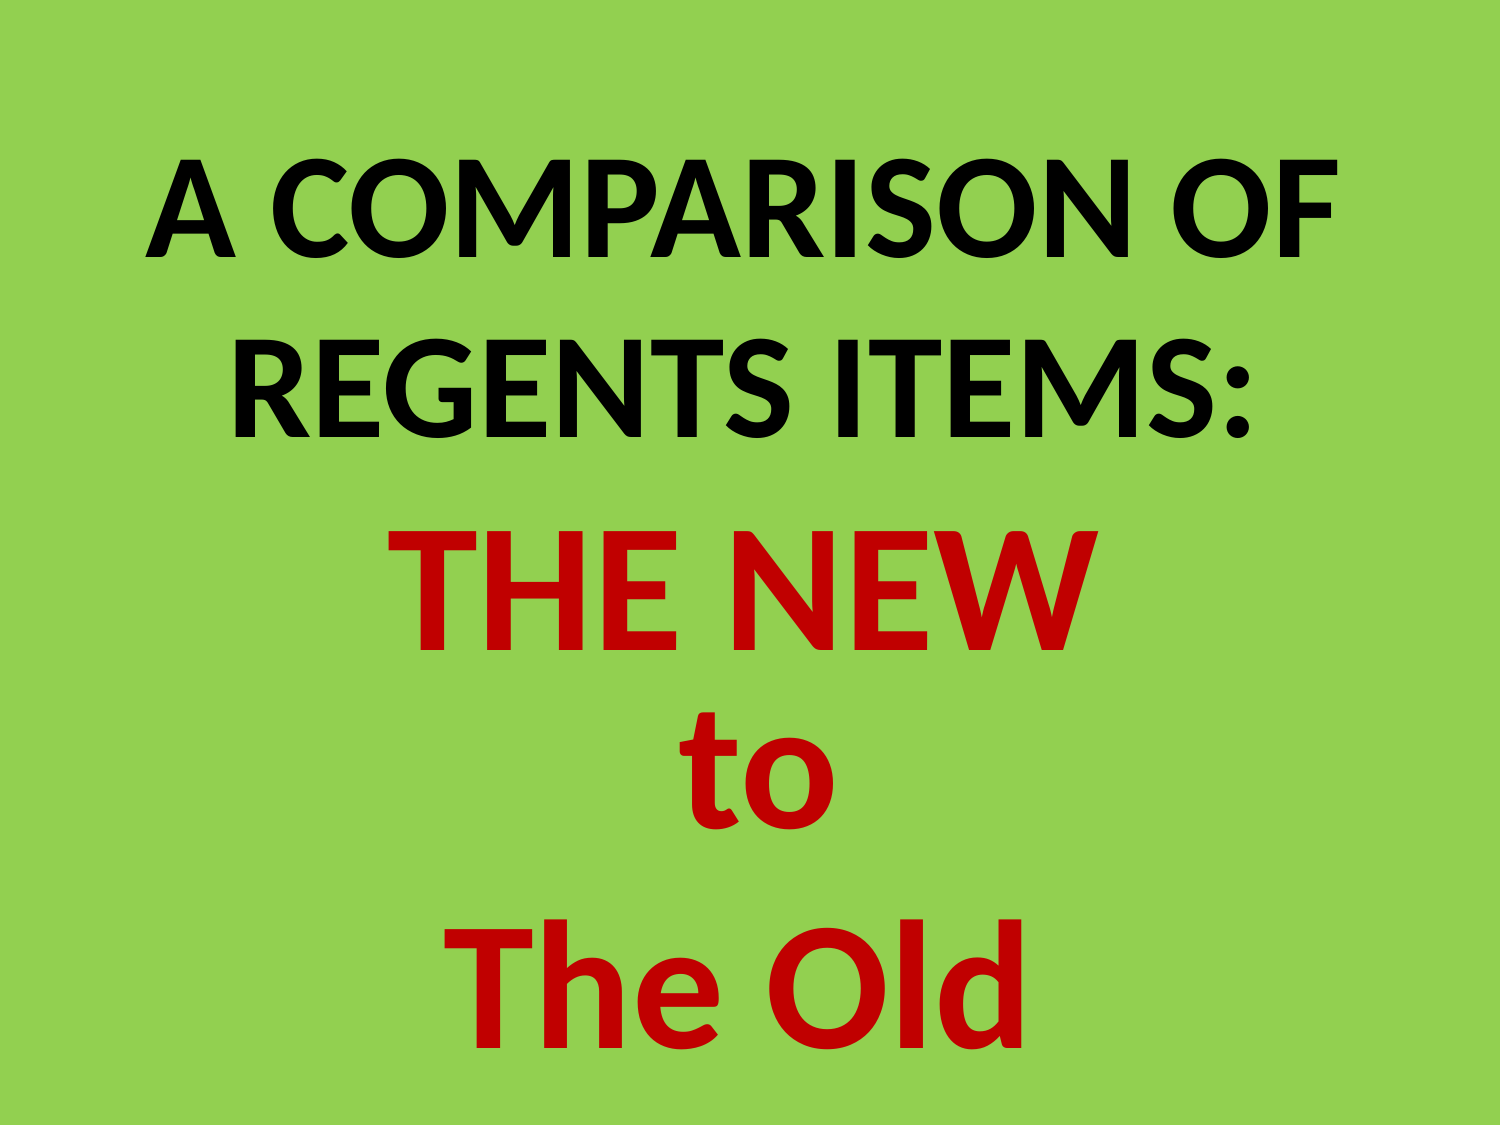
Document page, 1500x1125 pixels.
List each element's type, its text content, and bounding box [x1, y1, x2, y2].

text_box to The Old [428, 637, 1090, 1093]
text_box A Comparison of REGENTS ITEMS: The New [12, 99, 1475, 695]
